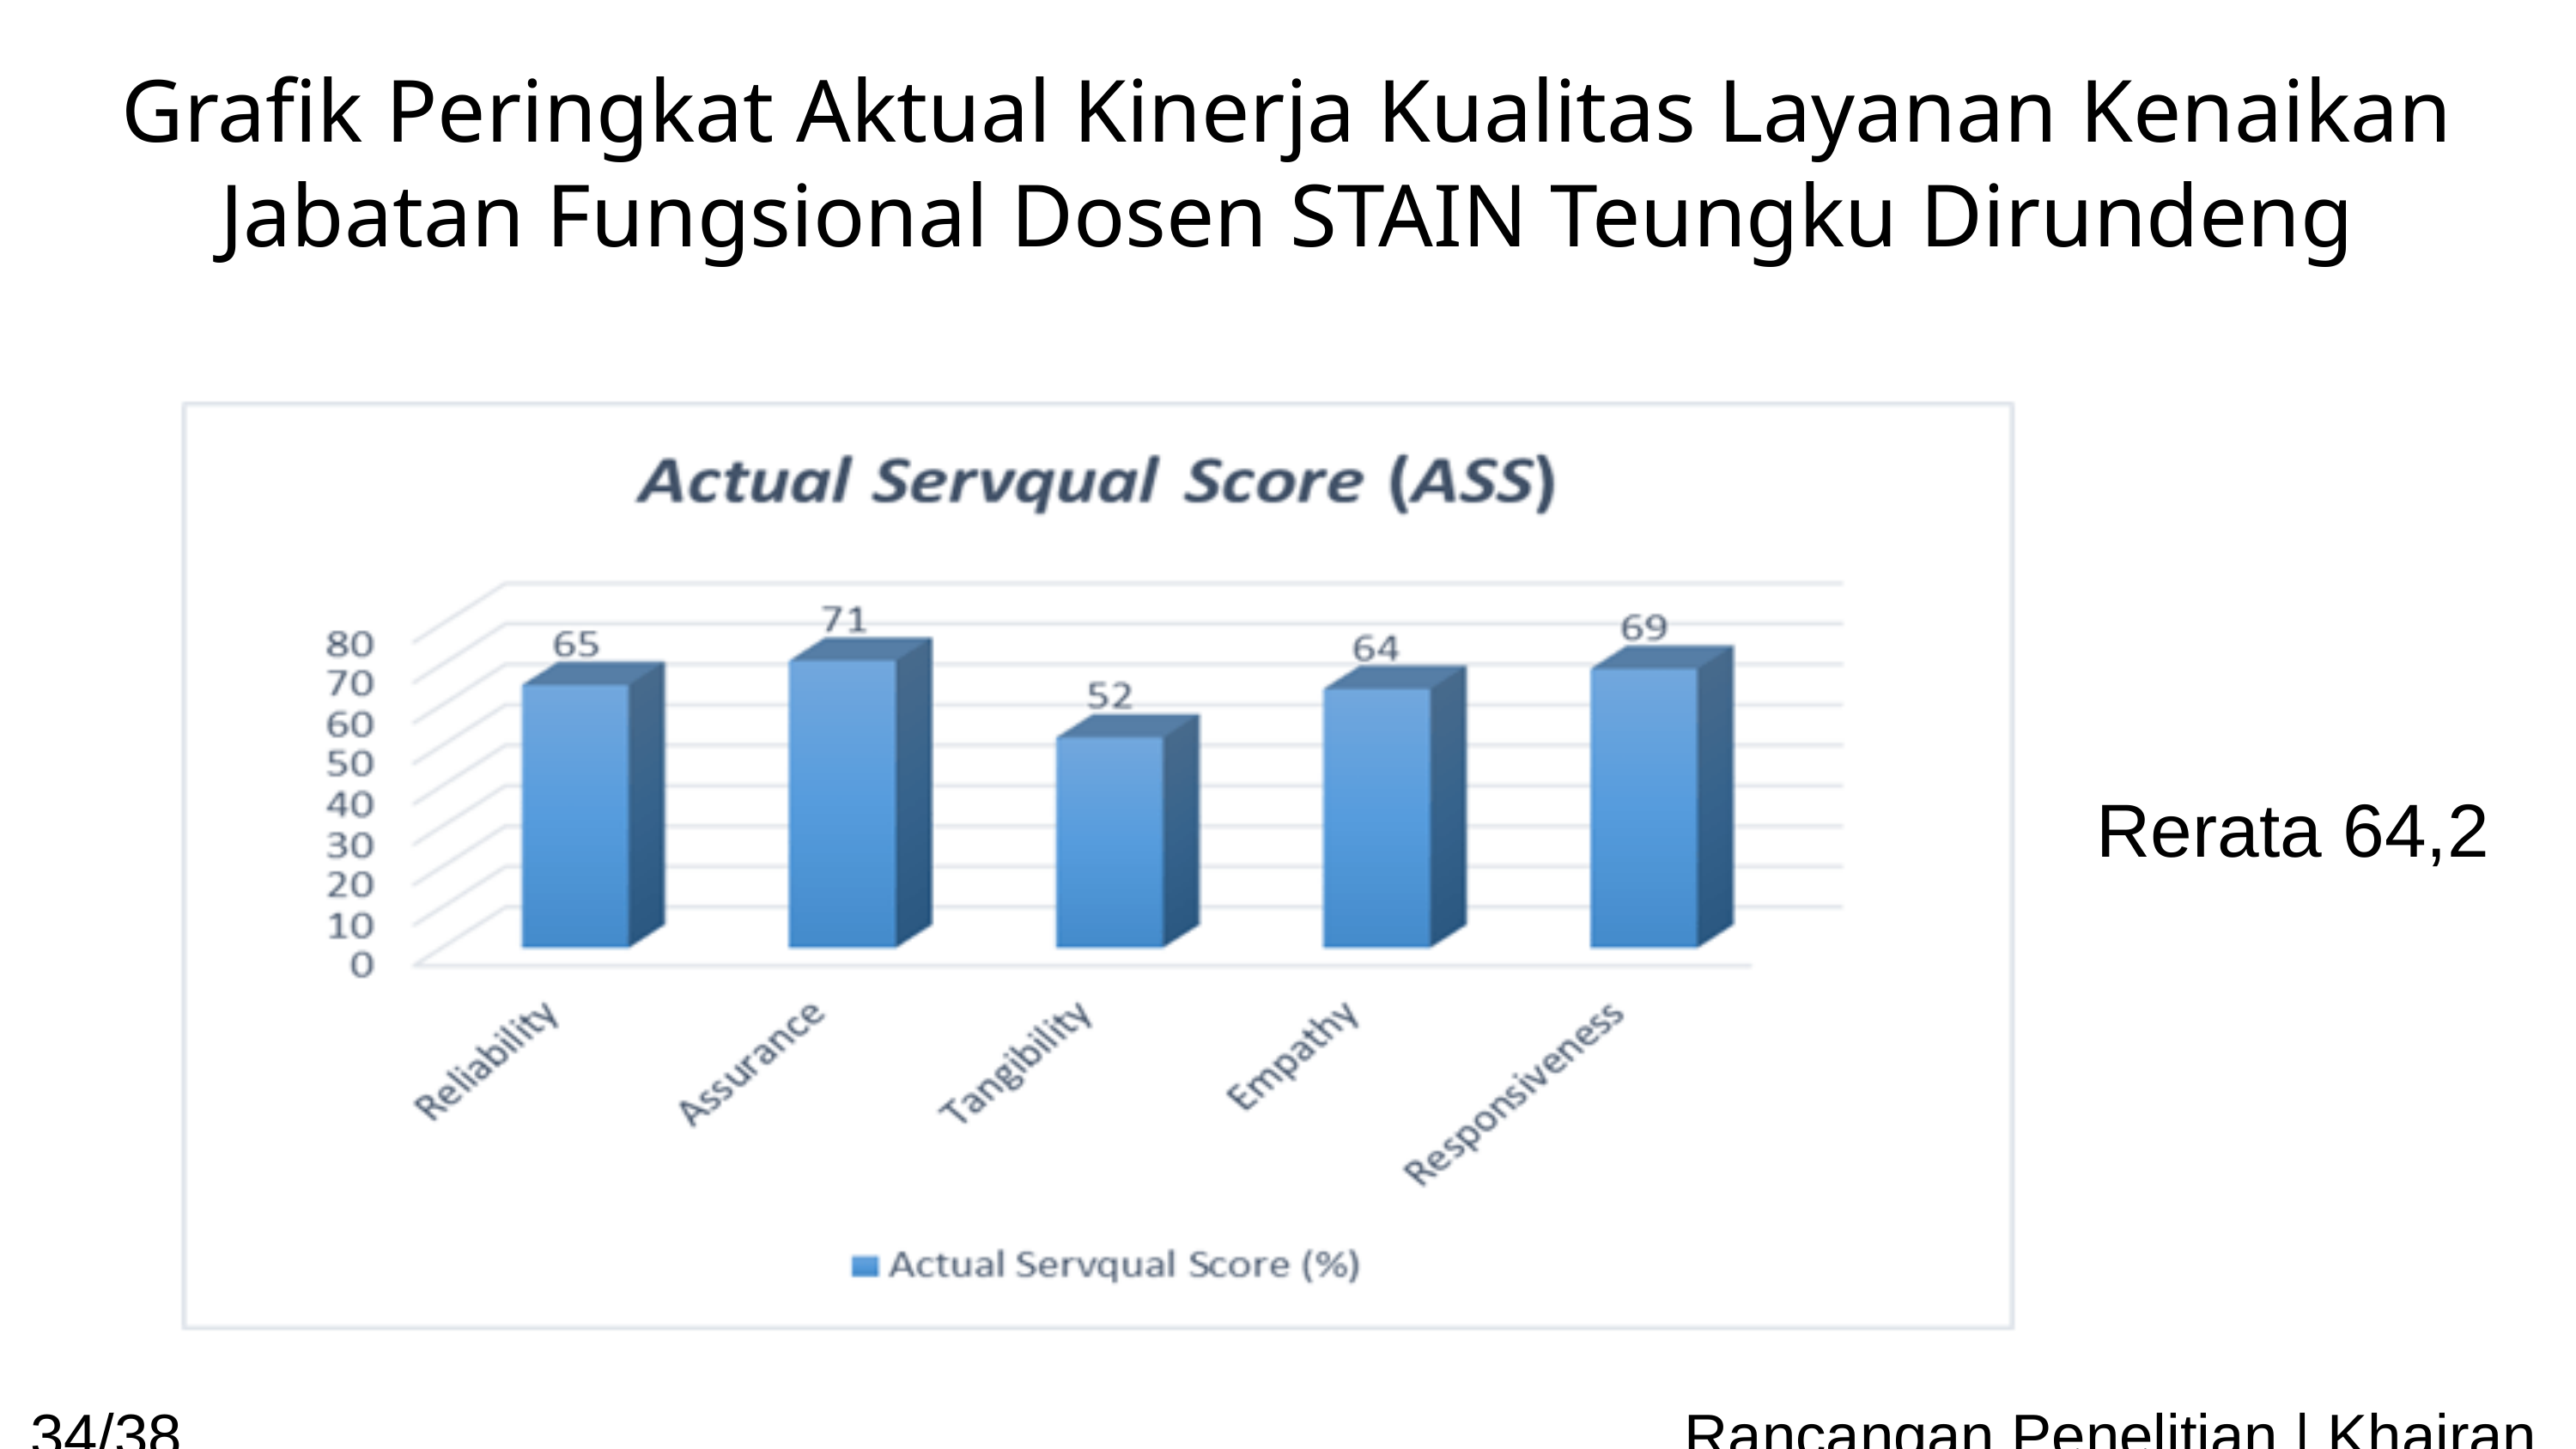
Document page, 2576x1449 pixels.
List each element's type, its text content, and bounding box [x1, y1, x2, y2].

text_box Rancangan Penelitian | Khairan [1486, 1367, 2537, 1449]
picture [144, 359, 2044, 1337]
text_box Rerata 64,2 [2095, 746, 2491, 873]
text_box Grafik Peringkat Aktual Kinerja Kualitas Layanan Kenaikan Jabatan Fungsional Dosen STAIN Teungku Dirundeng [0, 54, 2576, 264]
text_box 34/38 [30, 1367, 344, 1449]
